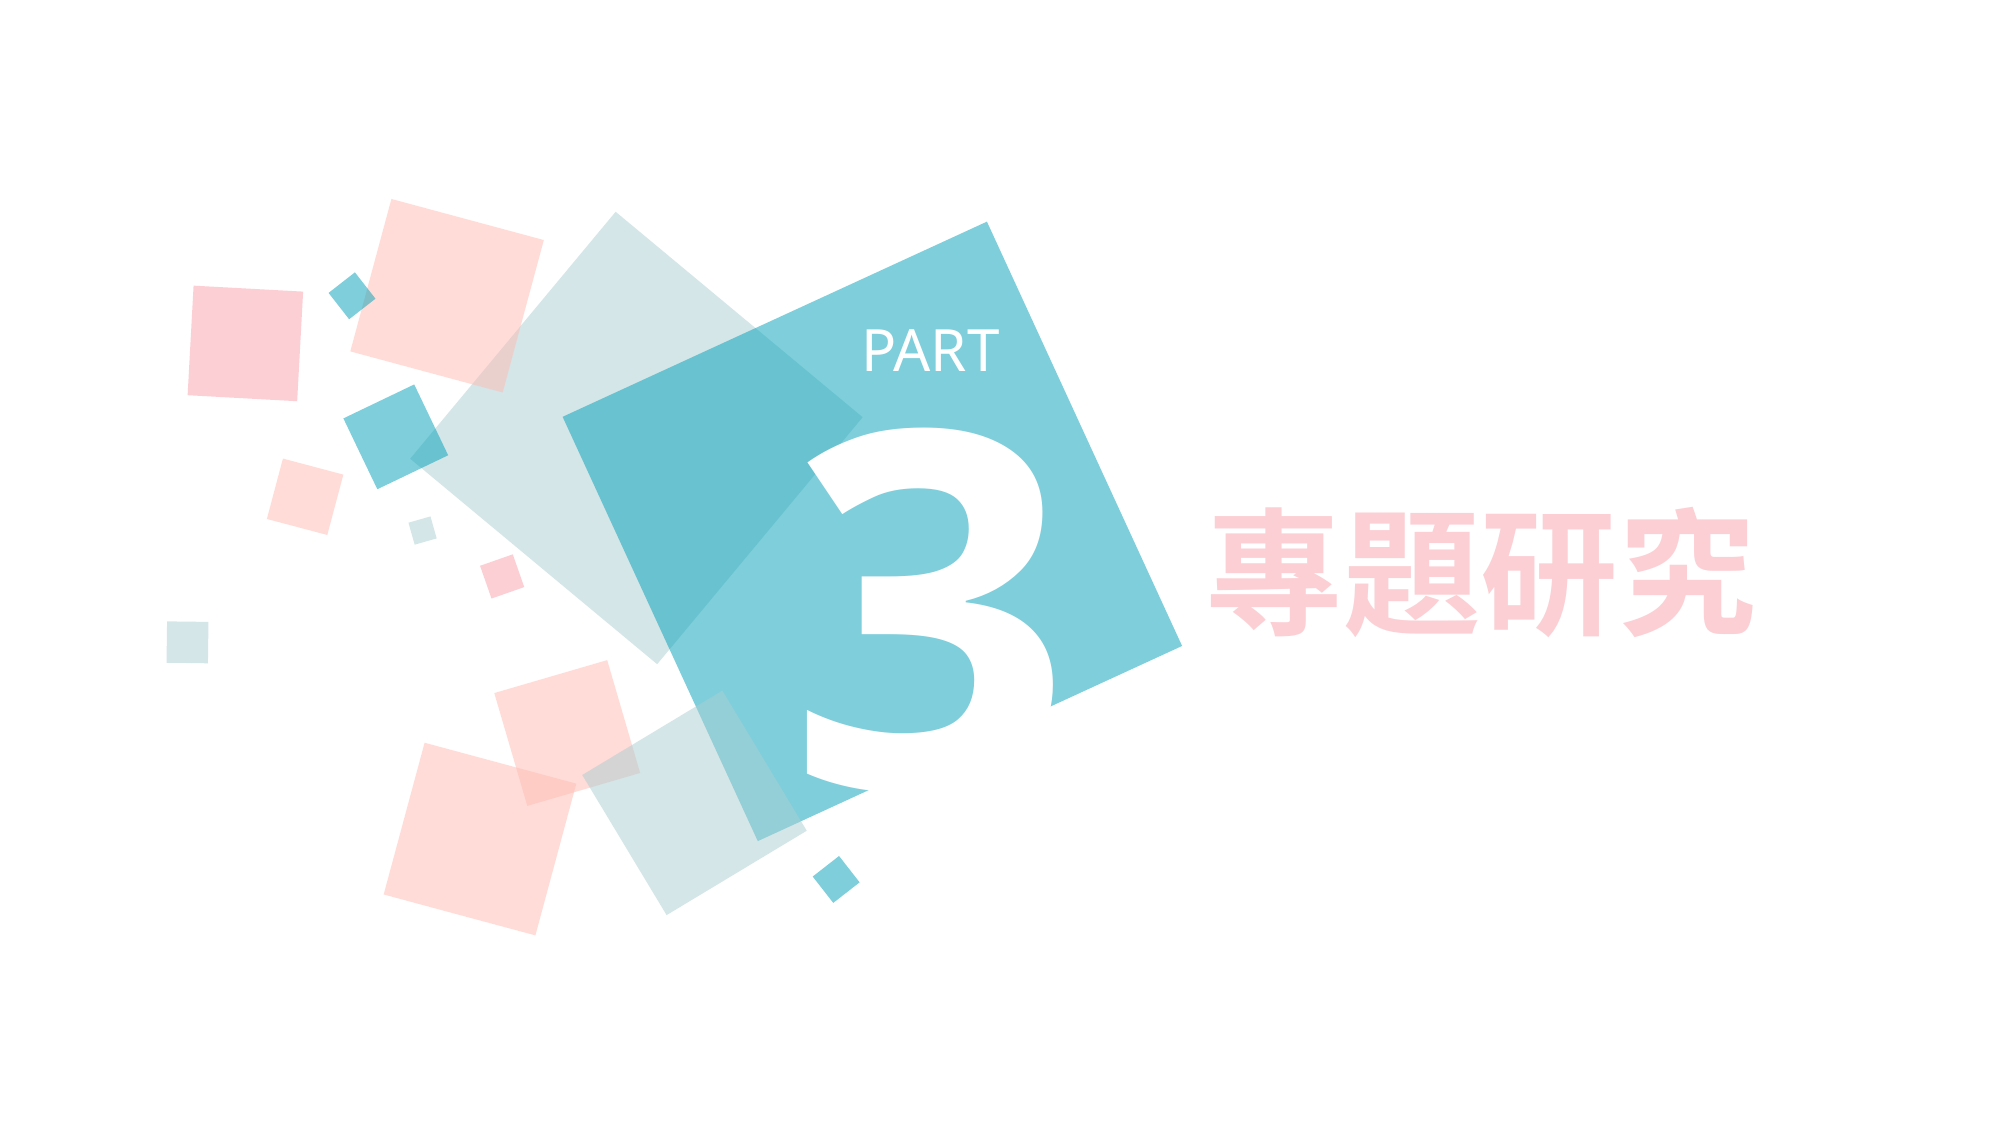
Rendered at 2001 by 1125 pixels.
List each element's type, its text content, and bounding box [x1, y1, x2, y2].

text_box PART [846, 305, 1015, 391]
text_box 3 [773, 283, 1088, 896]
text_box 專題研究 [1191, 479, 1771, 660]
